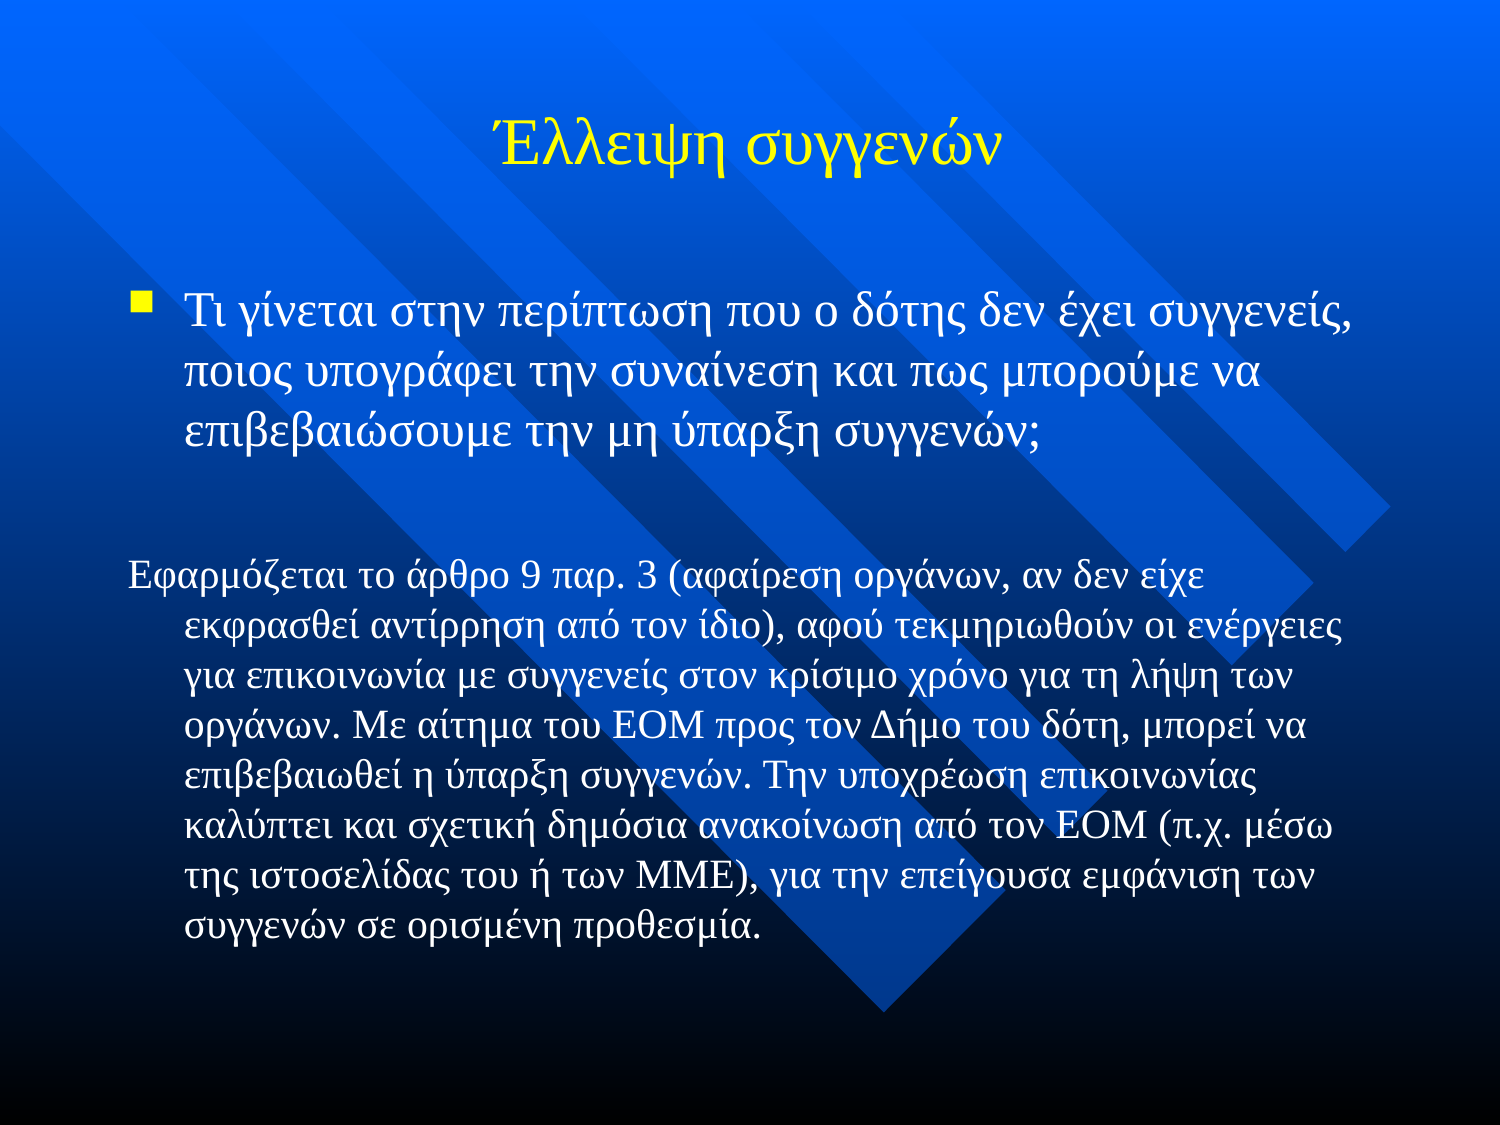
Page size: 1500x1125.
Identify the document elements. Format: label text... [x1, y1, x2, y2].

list Τι γίνεται στην περίπτωση που ο δότης δεν έχει συγγενείς, ποιος υπογράφει την συναίνεση και πως μπορούμε να επιβεβαιώσουμε την μη ύπαρξη συγγενών; Εφαρμόζεται το άρθρο 9 παρ. 3 (αφαίρεση οργάνων, αν δεν είχε εκφρασθεί αντίρρηση από τον ίδιο), αφού τεκμηριωθούν οι ενέργειες για επικοινωνία με συγγενείς στον κρίσιμο χρόνο για τη λήψη των οργάνων. Με αίτημα του ΕΟΜ προς τον Δήμο του δότη, μπορεί να επιβεβαιωθεί η ύπαρξη συγγενών. Την υποχρέωση επικοινωνίας καλύπτει και σχετική δημόσια ανακοίνωση από τον ΕΟΜ (π.χ. μέσω της ιστοσελίδας του ή των ΜΜΕ), για την επείγουσα εμφάνιση των συγγενών σε ορισμένη προθεσμία. [111, 268, 1388, 1001]
title Έλλειψη συγγενών [112, 37, 1388, 238]
